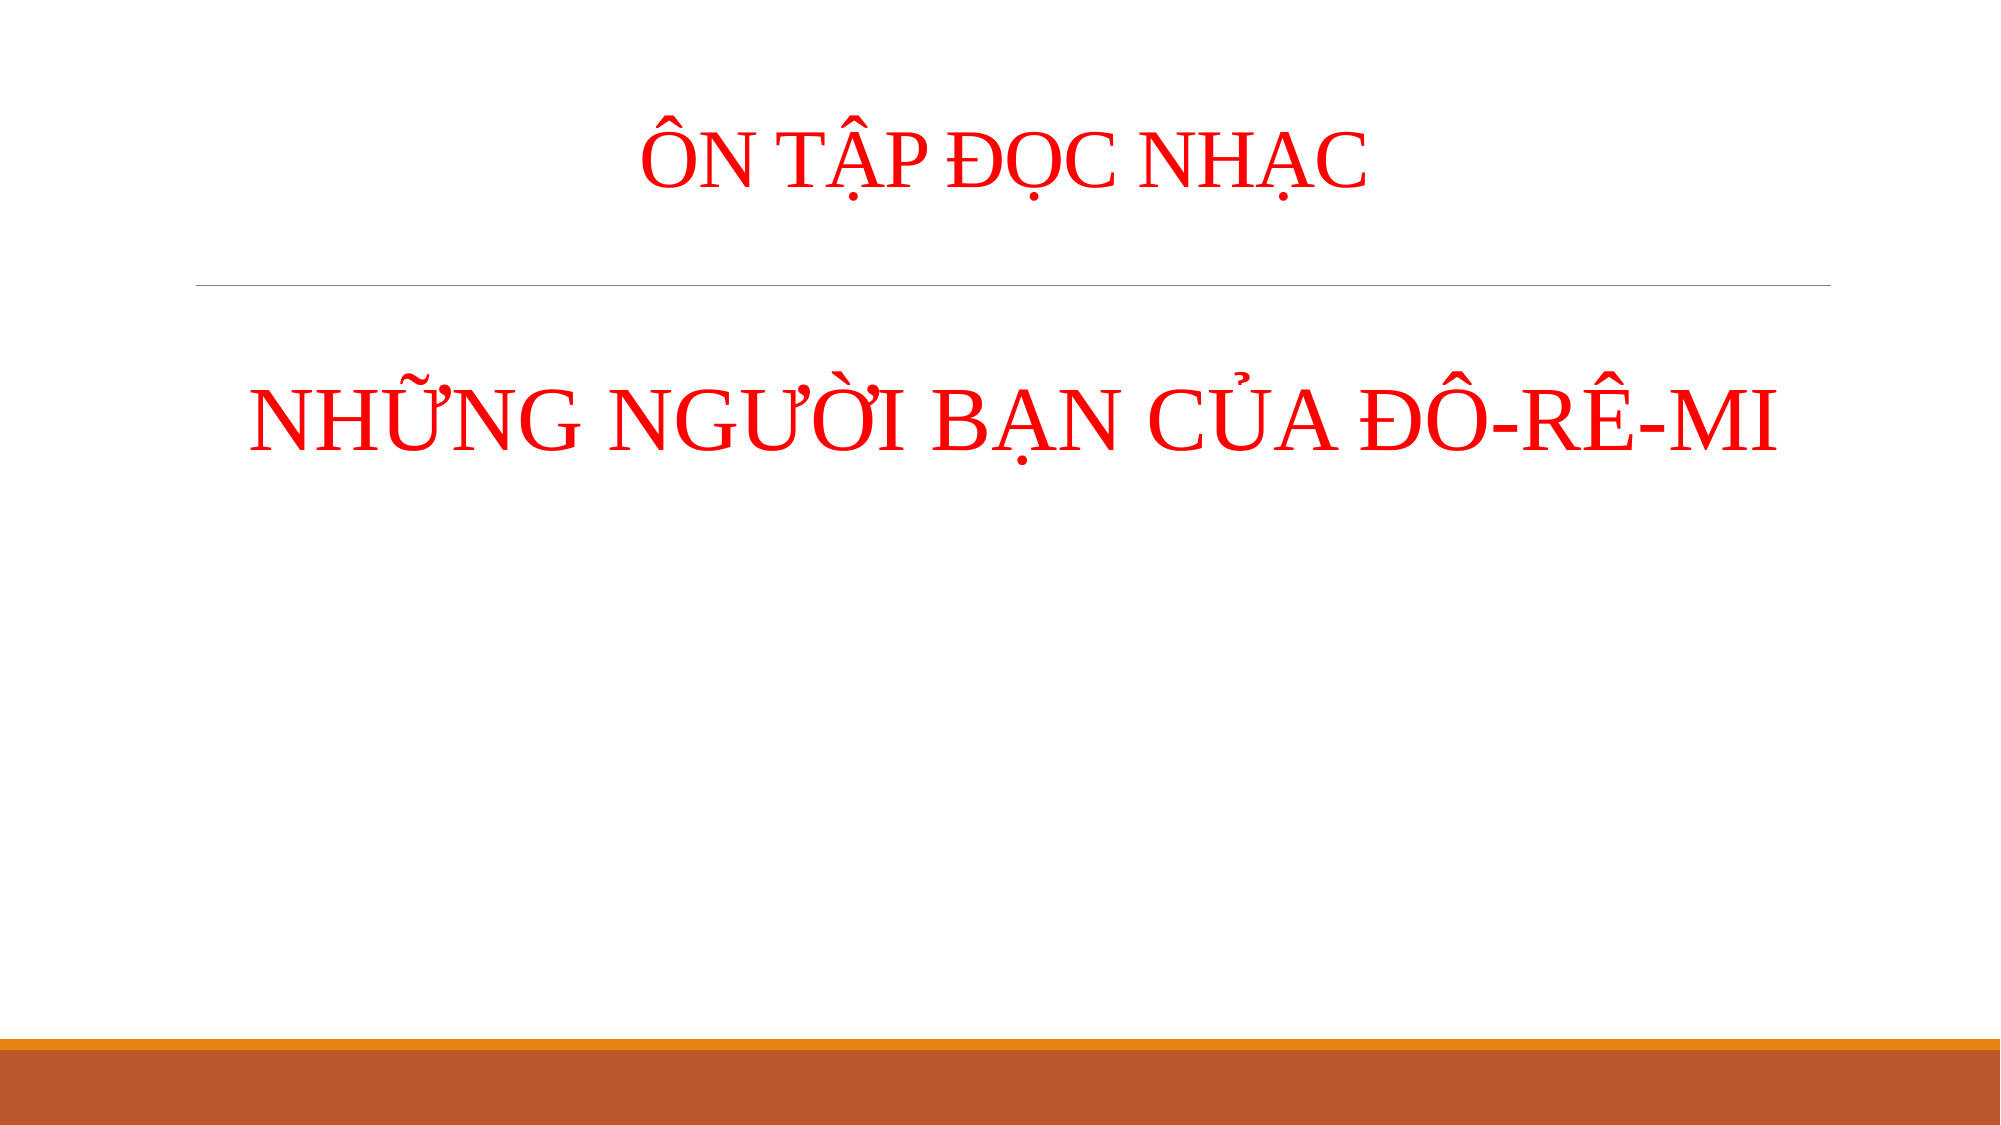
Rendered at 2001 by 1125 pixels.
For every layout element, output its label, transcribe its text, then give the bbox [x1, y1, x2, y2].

list NHỮNG NGƯỜI BẠN CỦA ĐÔ-RÊ-MI [180, 285, 1830, 684]
title ÔN TẬP ĐỌC NHẠC [180, 47, 1830, 213]
